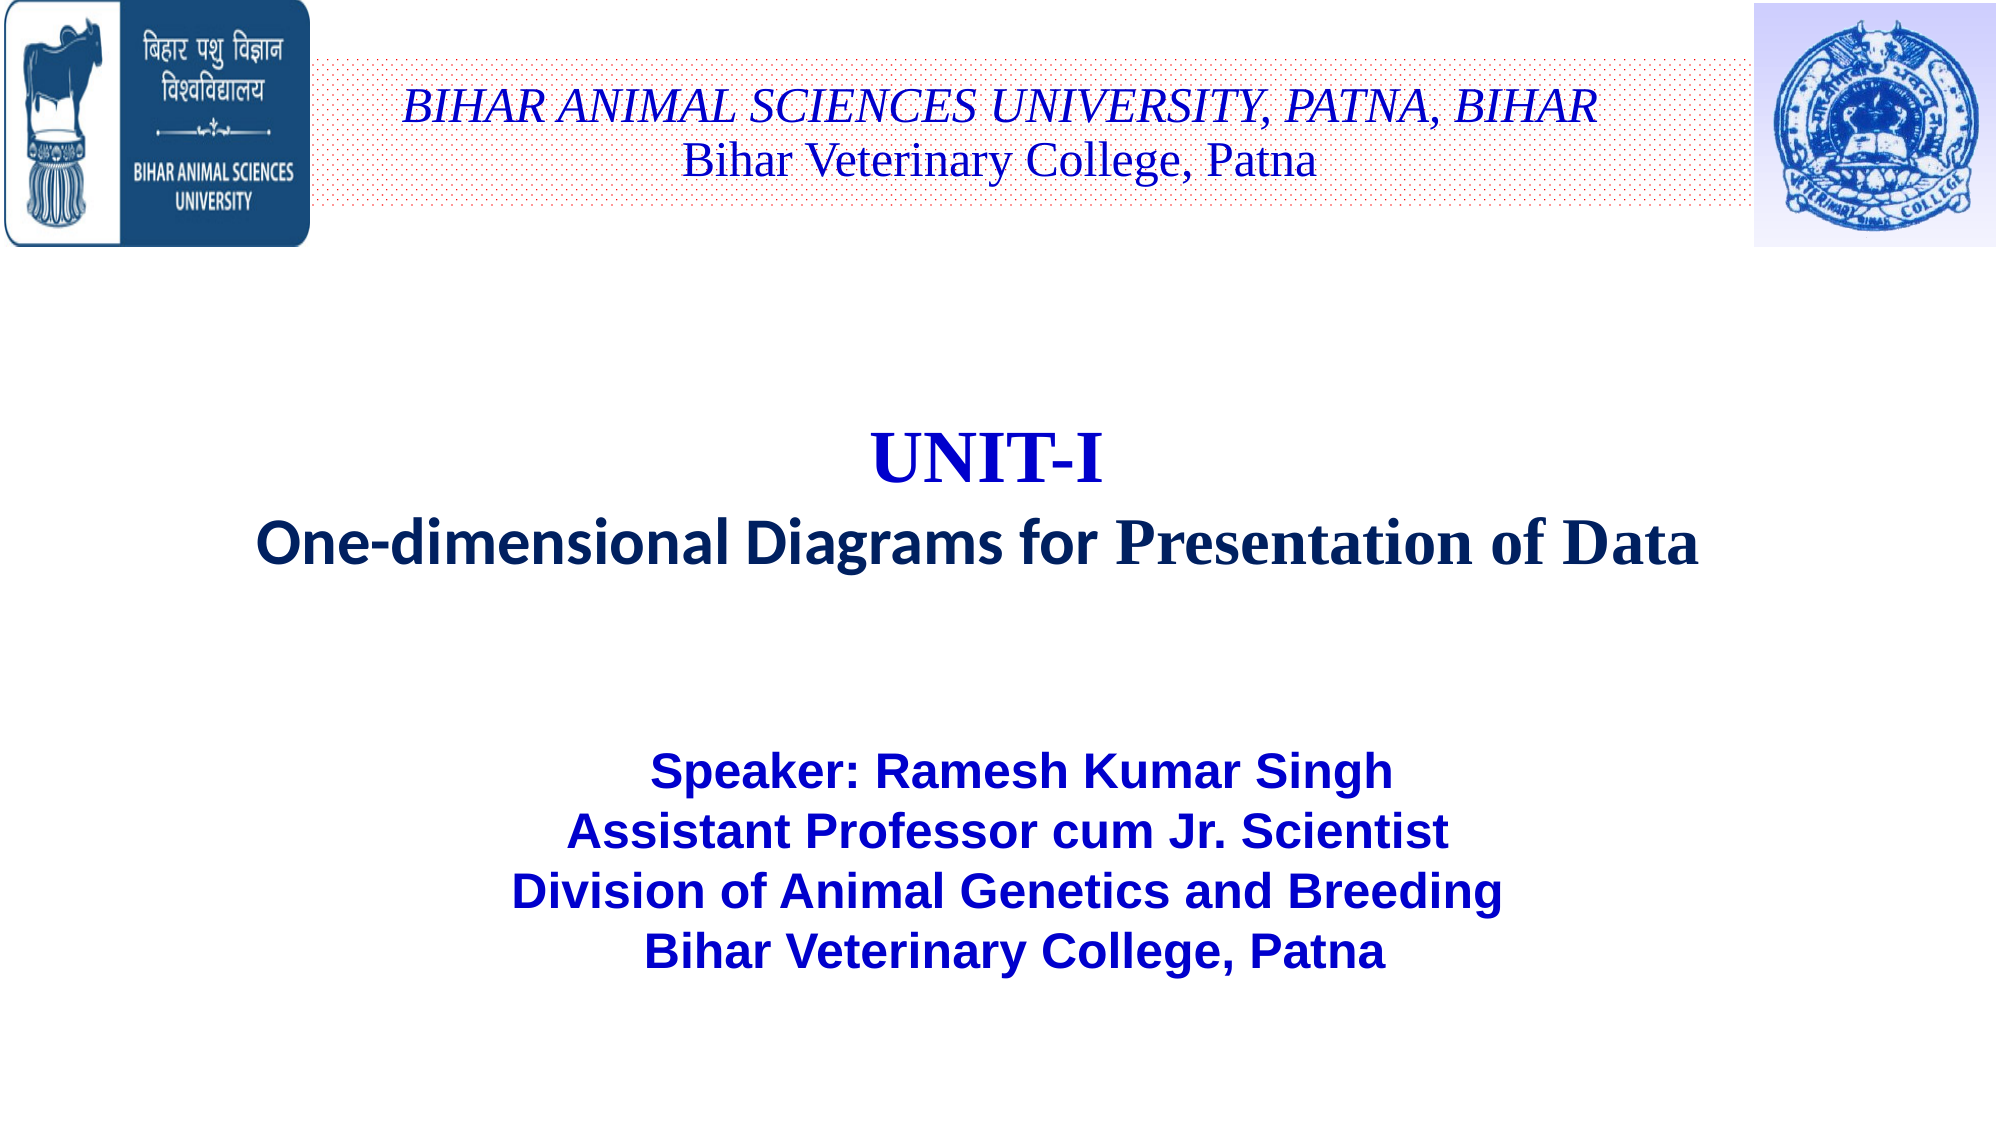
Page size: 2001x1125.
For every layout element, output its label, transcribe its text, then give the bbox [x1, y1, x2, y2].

picture [4, 0, 310, 247]
picture [1754, 3, 1996, 247]
title BIHAR ANIMAL SCIENCES UNIVERSITY, PATNA, BIHAR Bihar Veterinary College, Patna [310, 59, 1754, 206]
text_box UNIT-I One-dimensional Diagrams for Presentation of Data [219, 400, 1755, 585]
text_box Speaker: Ramesh Kumar Singh Assistant Professor cum Jr. Scientist Division of Animal Genetics and Breeding Bihar Veterinary College, Patna [275, 730, 1755, 986]
